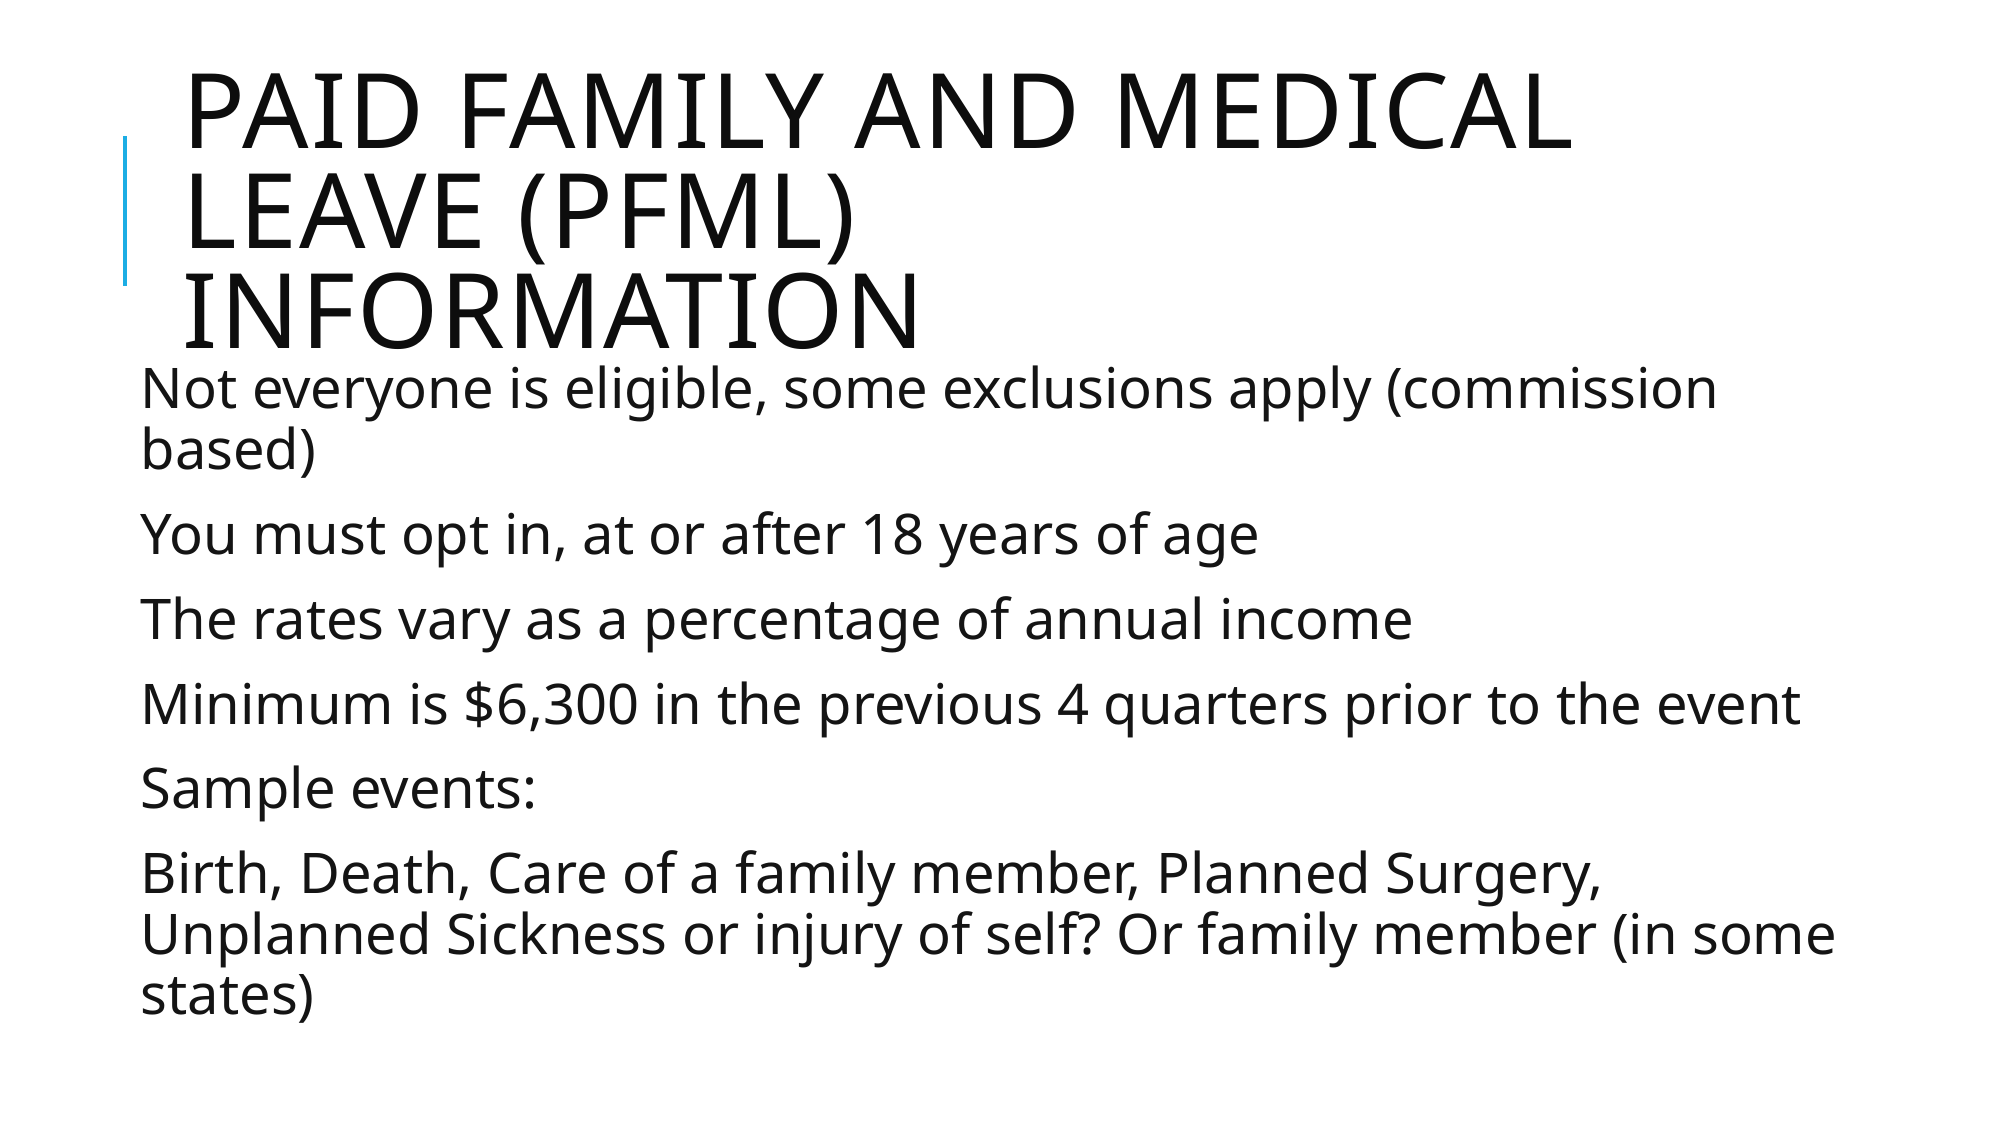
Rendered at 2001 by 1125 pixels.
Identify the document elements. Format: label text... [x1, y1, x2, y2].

title Paid Family and Medical Leave (PFML) information [168, 96, 1763, 342]
list Not everyone is eligible, some exclusions apply (commission based) You must opt in, at or after 18 years of age The rates vary as a percentage of annual income Minimum is $6,300 in the previous 4 quarters prior to the event Sample events: Birth, Death, Care of a family member, Planned Surgery, Unplanned Sickness or injury of self? Or family member (in some states) [119, 353, 1864, 1044]
